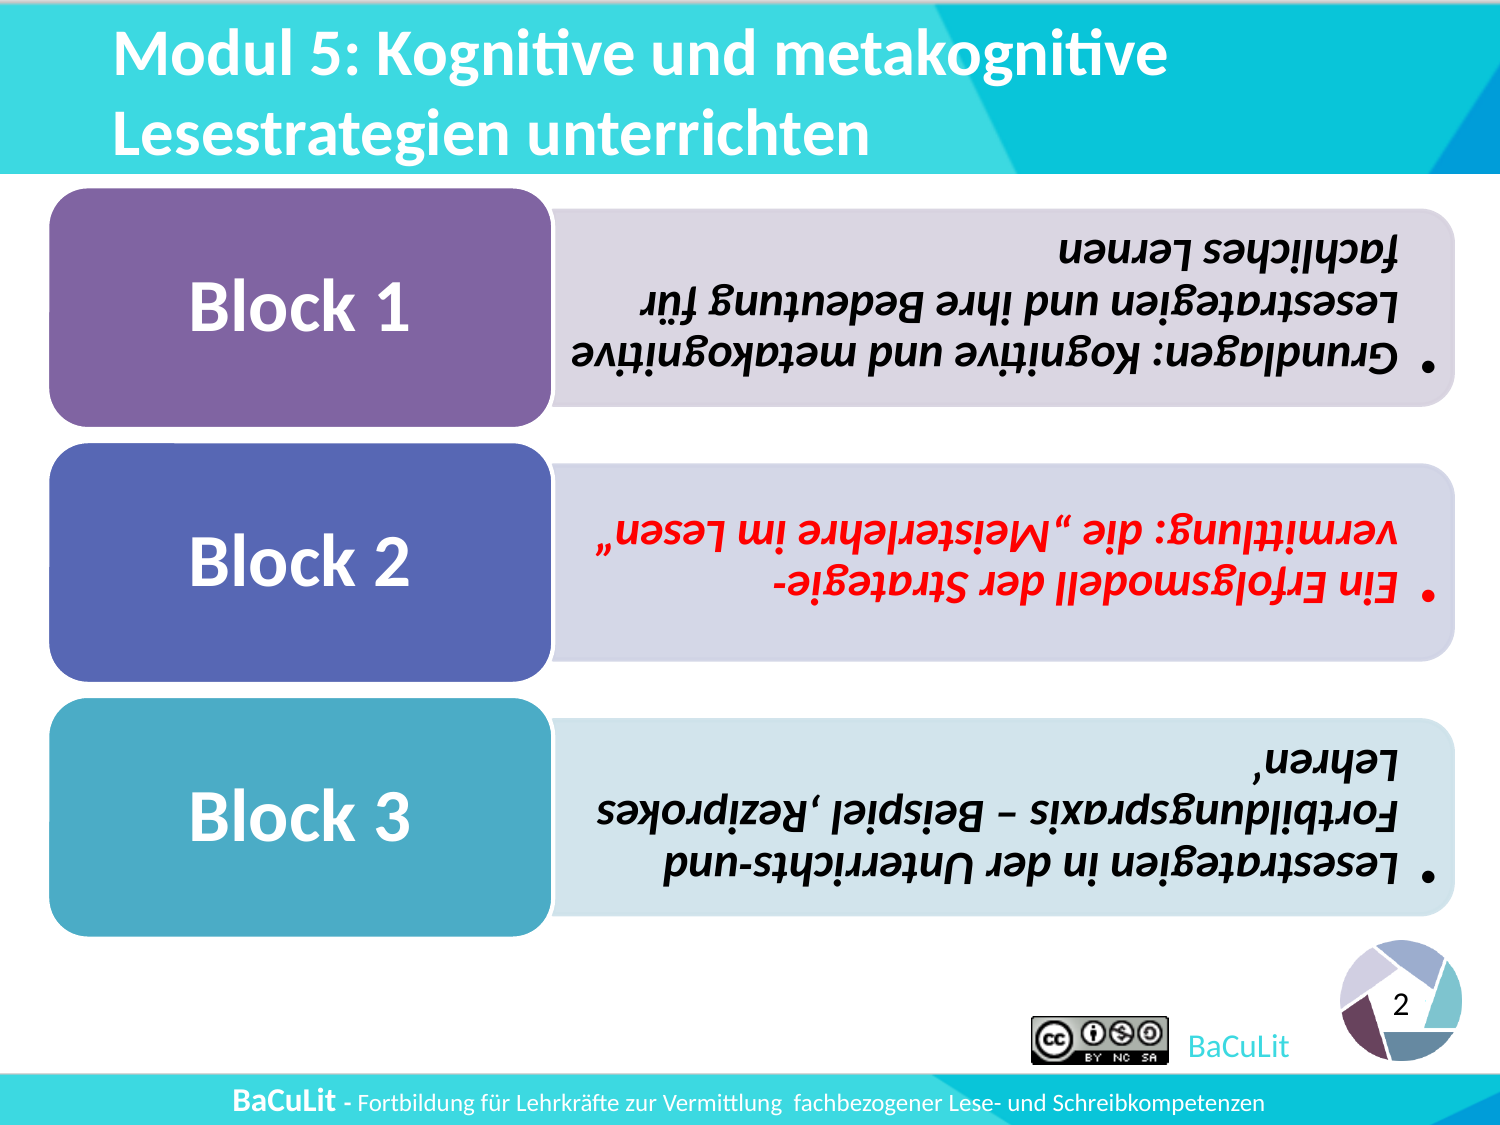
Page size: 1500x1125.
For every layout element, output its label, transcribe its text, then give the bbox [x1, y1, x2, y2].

picture [0, 1073, 1500, 1125]
title Modul 5: Kognitive und metakognitive Lesestrategien unterrichten [53, 1, 1354, 176]
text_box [46, 185, 1454, 940]
picture [1340, 940, 1462, 1061]
picture [1031, 1016, 1169, 1065]
picture [0, 0, 1500, 174]
